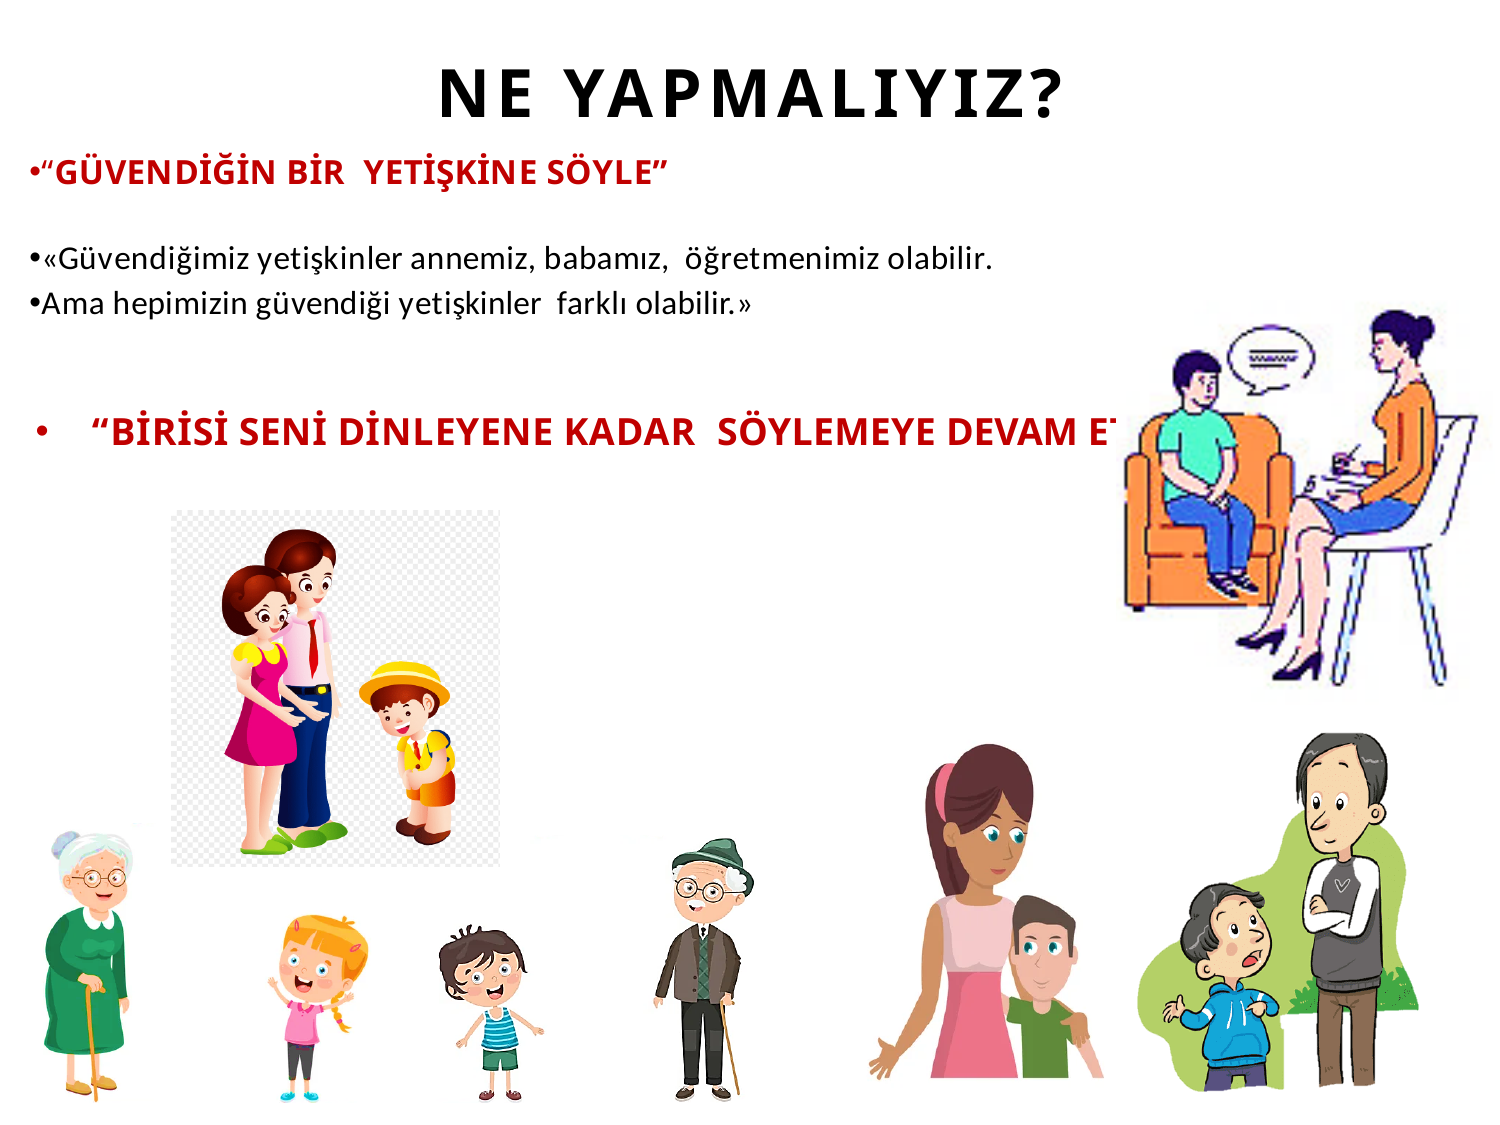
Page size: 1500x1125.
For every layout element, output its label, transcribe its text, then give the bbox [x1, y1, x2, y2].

picture [41, 510, 756, 1104]
title NE YAPMALIYIZ? [75, 0, 1425, 185]
picture [820, 292, 1495, 1119]
list “GÜVENDİĞİN BİR YETİŞKİNE SÖYLE” «Güvendiğimiz yetişkinler annemiz, babamız, öğretmenimiz olabilir. Ama hepimizin güvendiği yetişkinler farklı olabilir.» “BİRİSİ SENİ DİNLEYENE KADAR SÖYLEMEYE DEVAM ET” [29, 149, 1380, 789]
